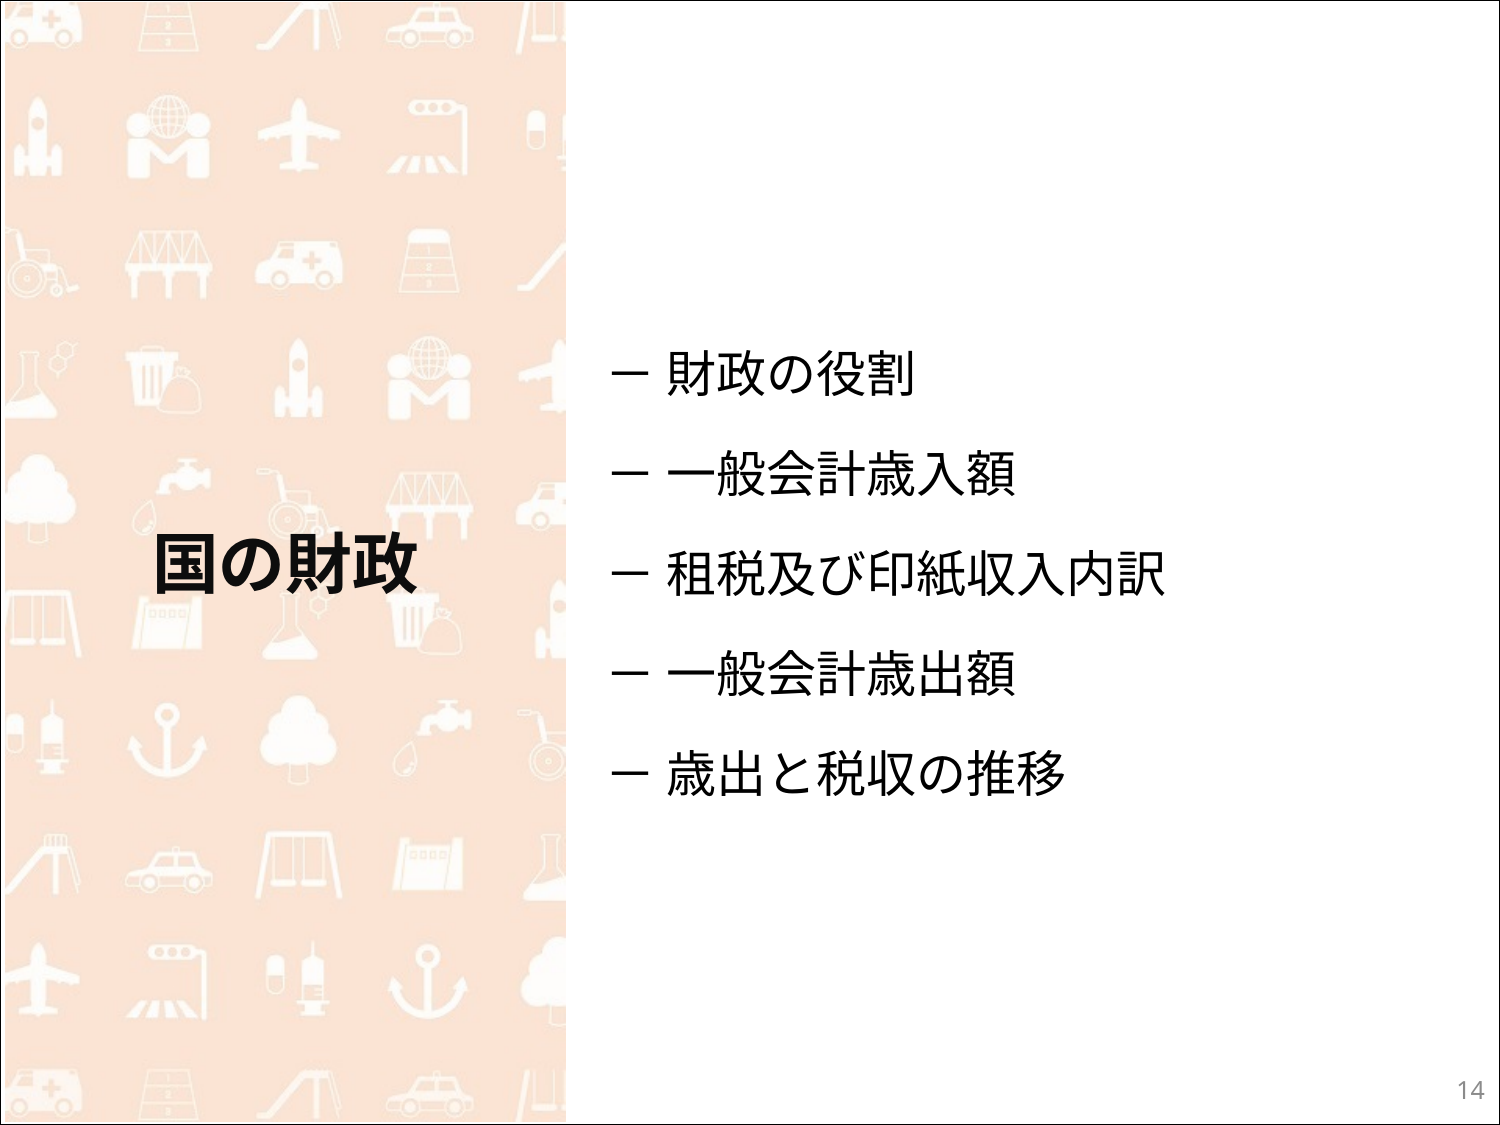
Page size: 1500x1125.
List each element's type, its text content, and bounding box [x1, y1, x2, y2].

text_box 国の財政 [5, 2, 566, 1122]
text_box [0, 0, 1500, 1125]
text_box － 財政の役割 － 一般会計歳入額 － 租税及び印紙収入内訳 － 一般会計歳出額 － 歳出と税収の推移 [566, 305, 1495, 810]
